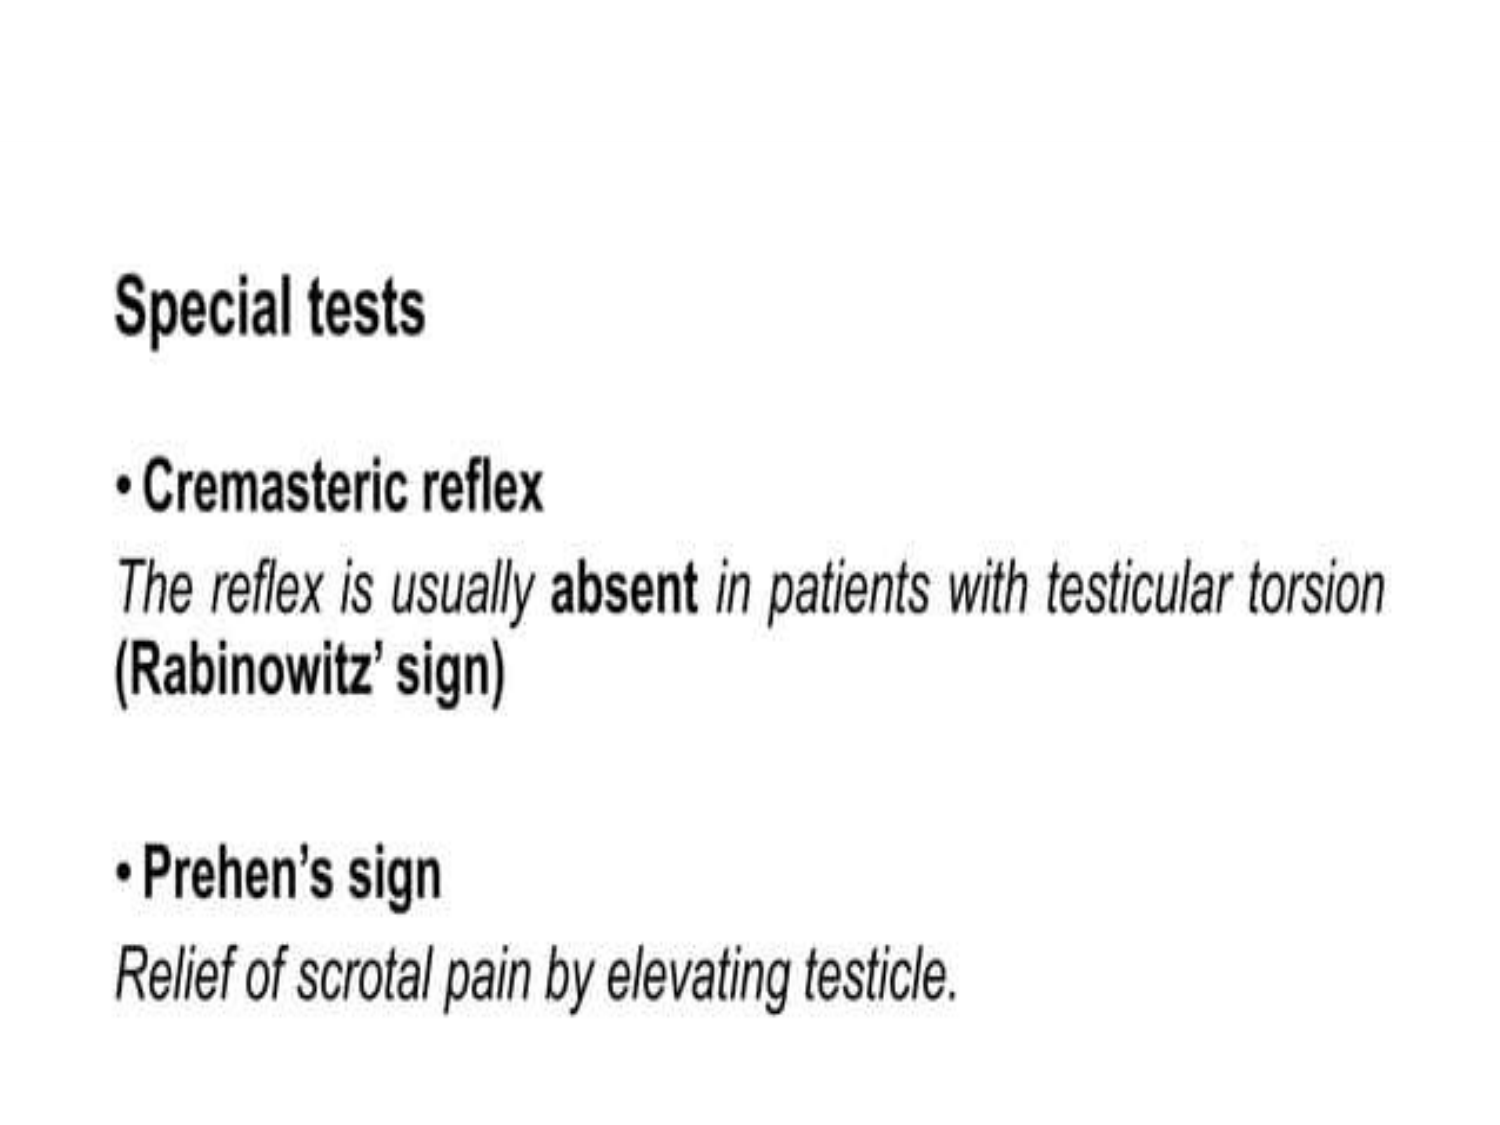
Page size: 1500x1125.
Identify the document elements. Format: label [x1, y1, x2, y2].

picture [0, 139, 1500, 1125]
